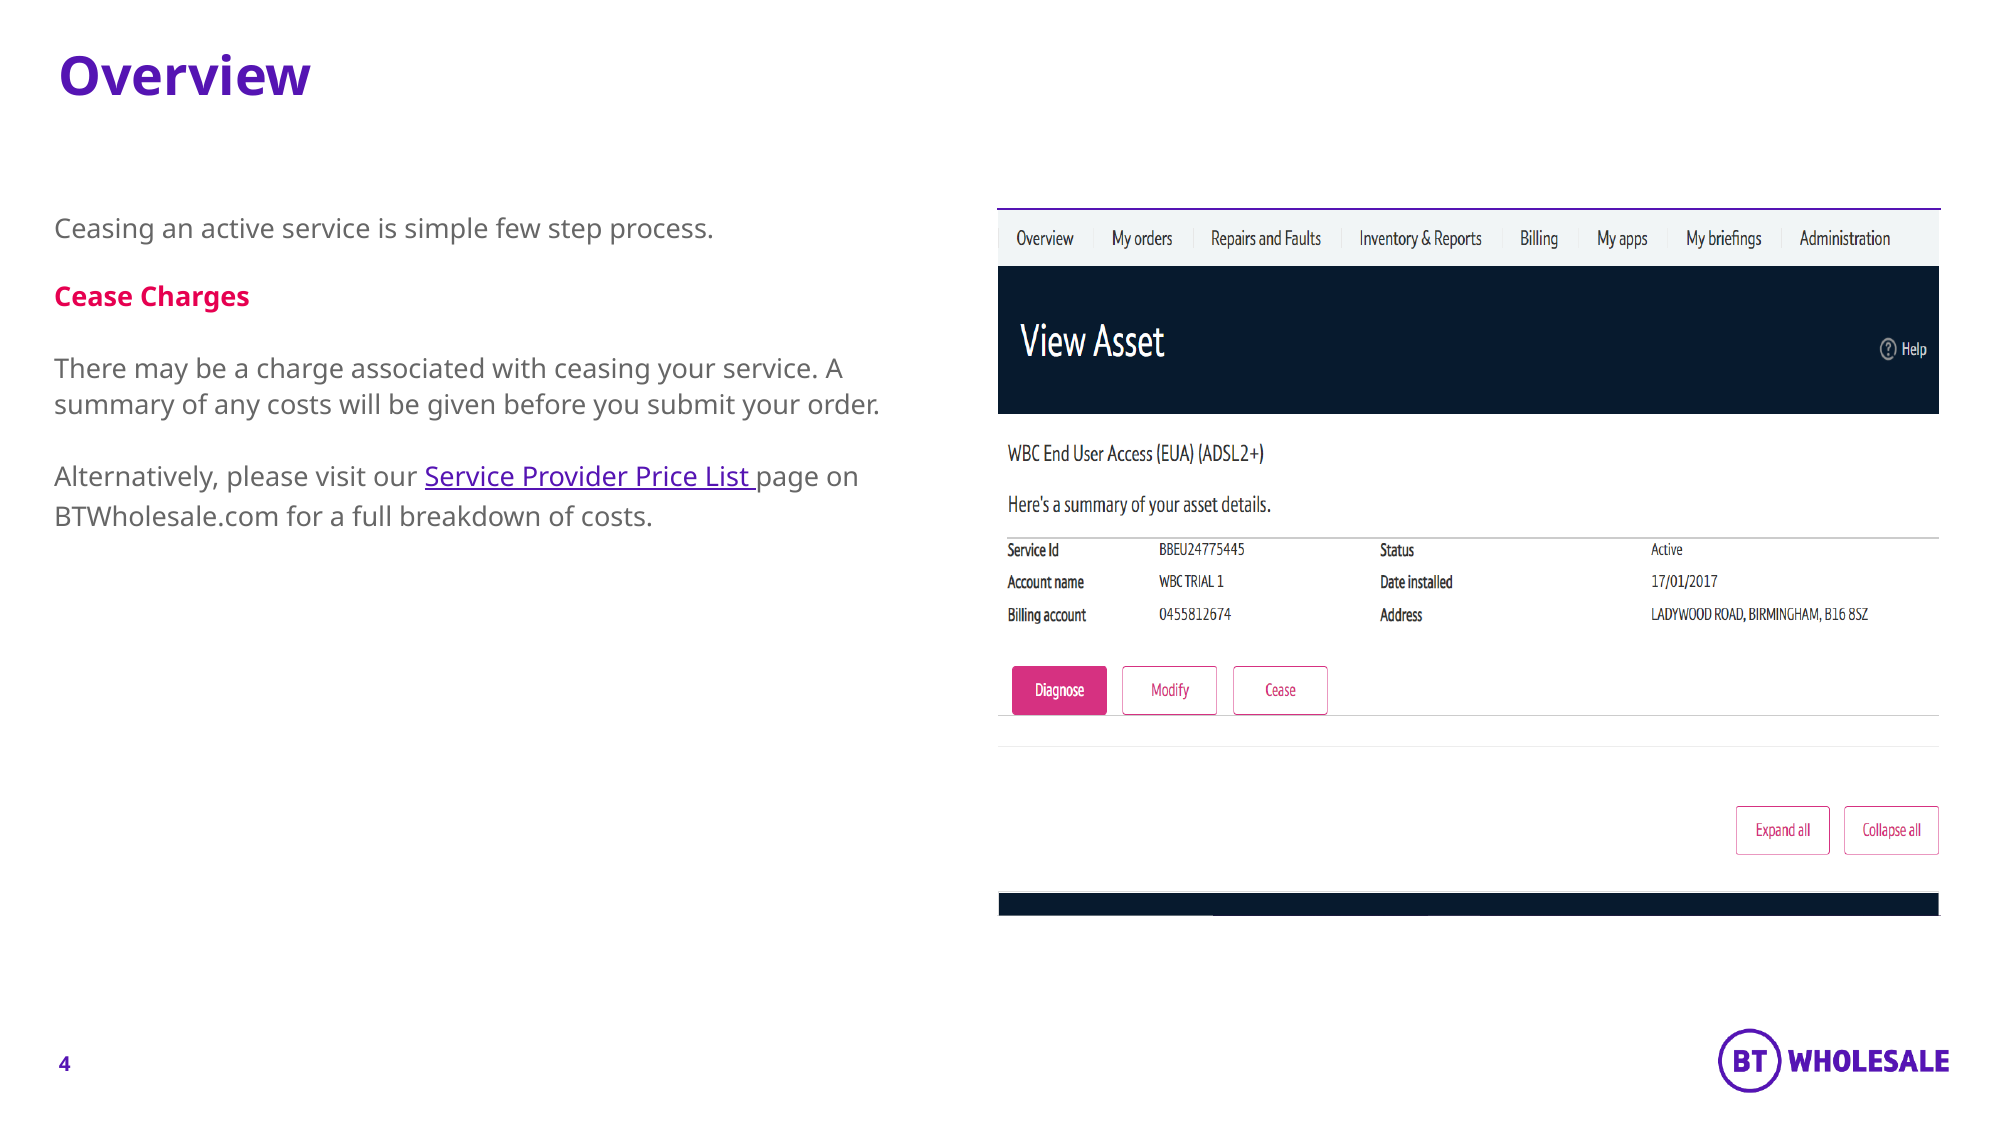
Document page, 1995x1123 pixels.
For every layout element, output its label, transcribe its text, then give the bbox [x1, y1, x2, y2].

text_box Overview [58, 41, 1210, 266]
text_box Ceasing an active service is simple few step process. Cease Charges There may be a charge associated with ceasing your service. A summary of any costs will be given before you submit your order. Alternatively, please visit our Service Provider Price List page on BTWholesale.com for a full breakdown of costs. [54, 208, 951, 1037]
picture [1717, 1028, 1949, 1093]
picture [997, 208, 1941, 916]
slide_number 4 [58, 1037, 118, 1080]
